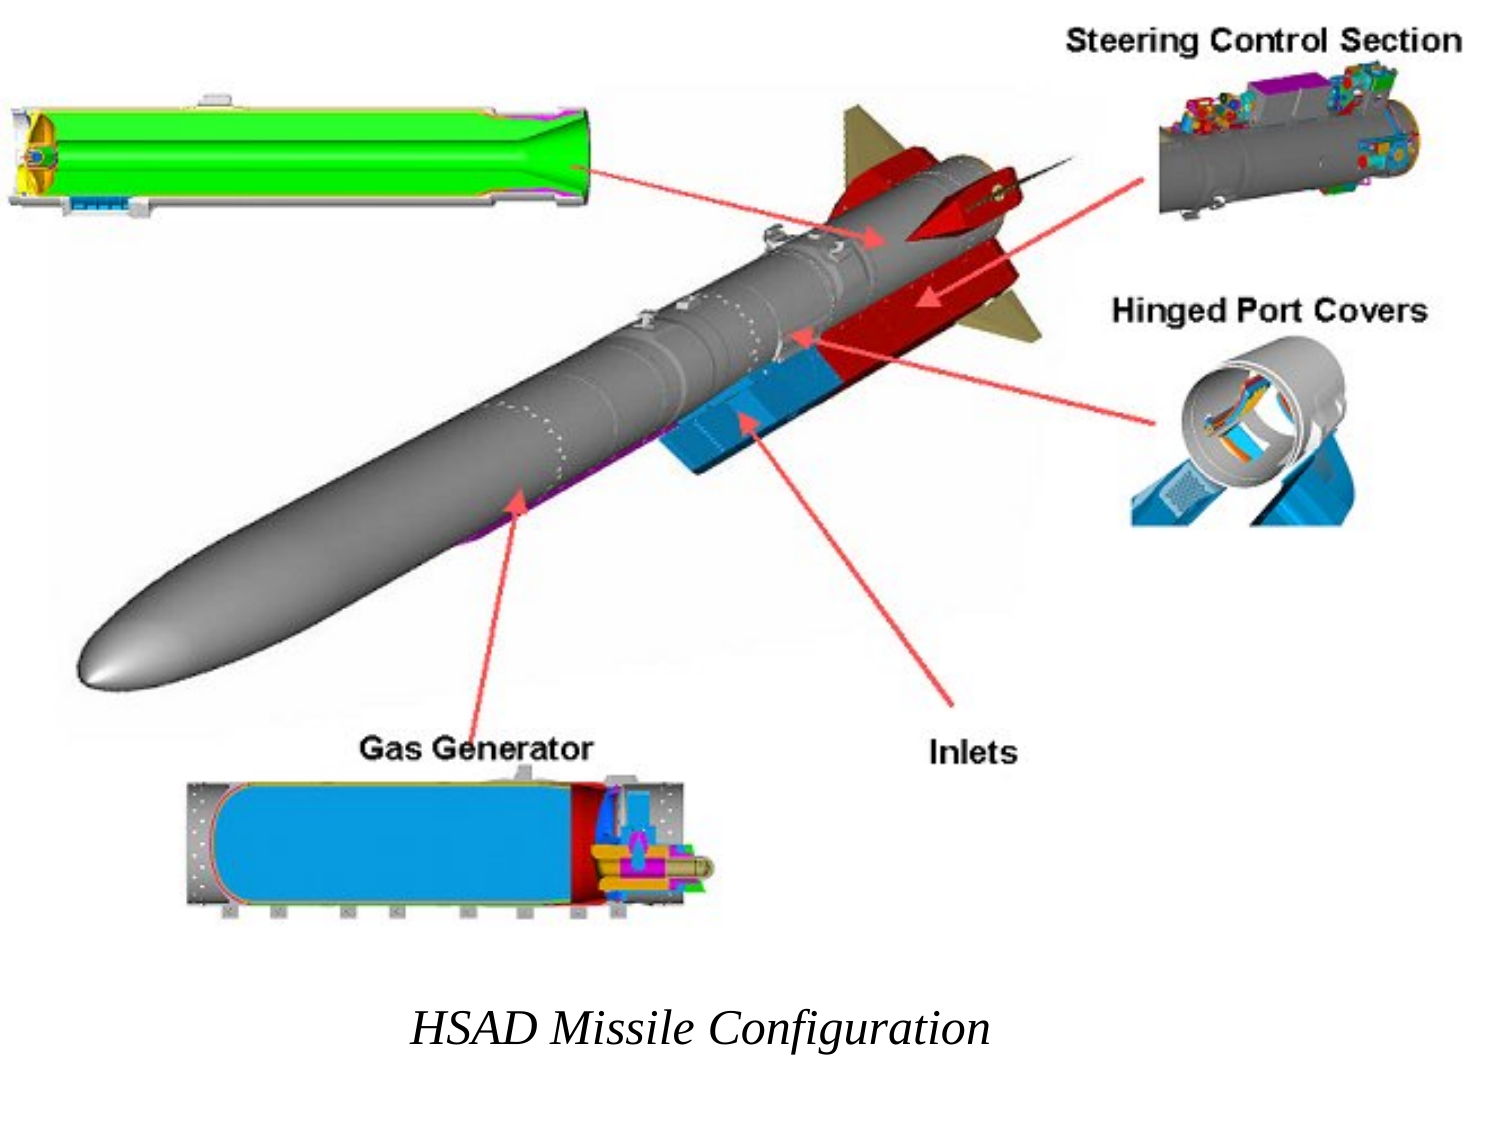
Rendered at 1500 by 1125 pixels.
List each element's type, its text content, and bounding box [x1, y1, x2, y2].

text_box HSAD Missile Configuration [395, 987, 1007, 1063]
picture [0, 26, 1500, 929]
